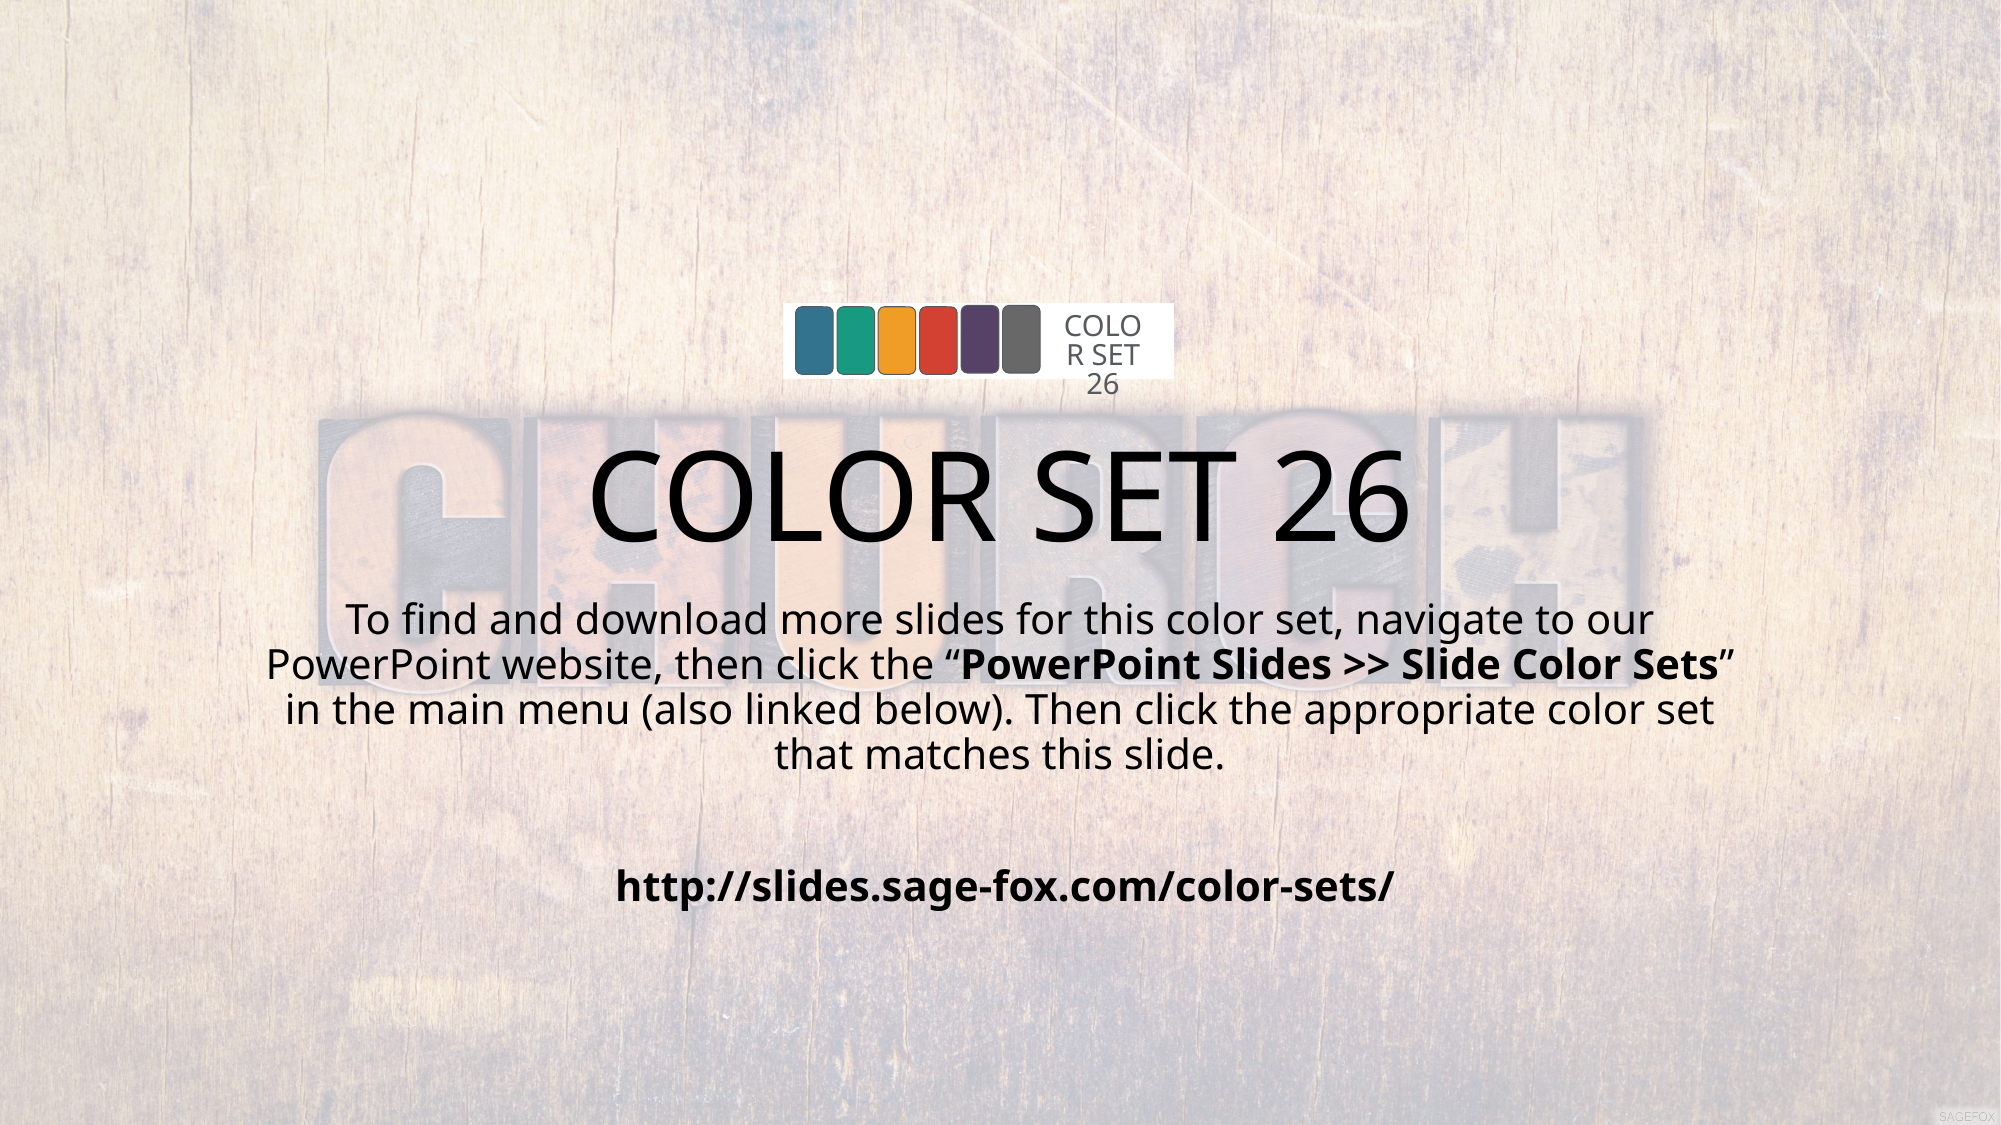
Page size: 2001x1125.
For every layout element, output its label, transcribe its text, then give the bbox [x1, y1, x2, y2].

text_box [783, 303, 1174, 380]
title COLOR SET 26 [249, 184, 1750, 576]
subtitle To find and download more slides for this color set, navigate to our PowerPoint website, then click the “PowerPoint Slides >> Slide Color Sets” in the main menu (also linked below). Then click the appropriate color set that matches this slide. http://slides.sage-fox.com/color-sets/ [249, 590, 1750, 863]
